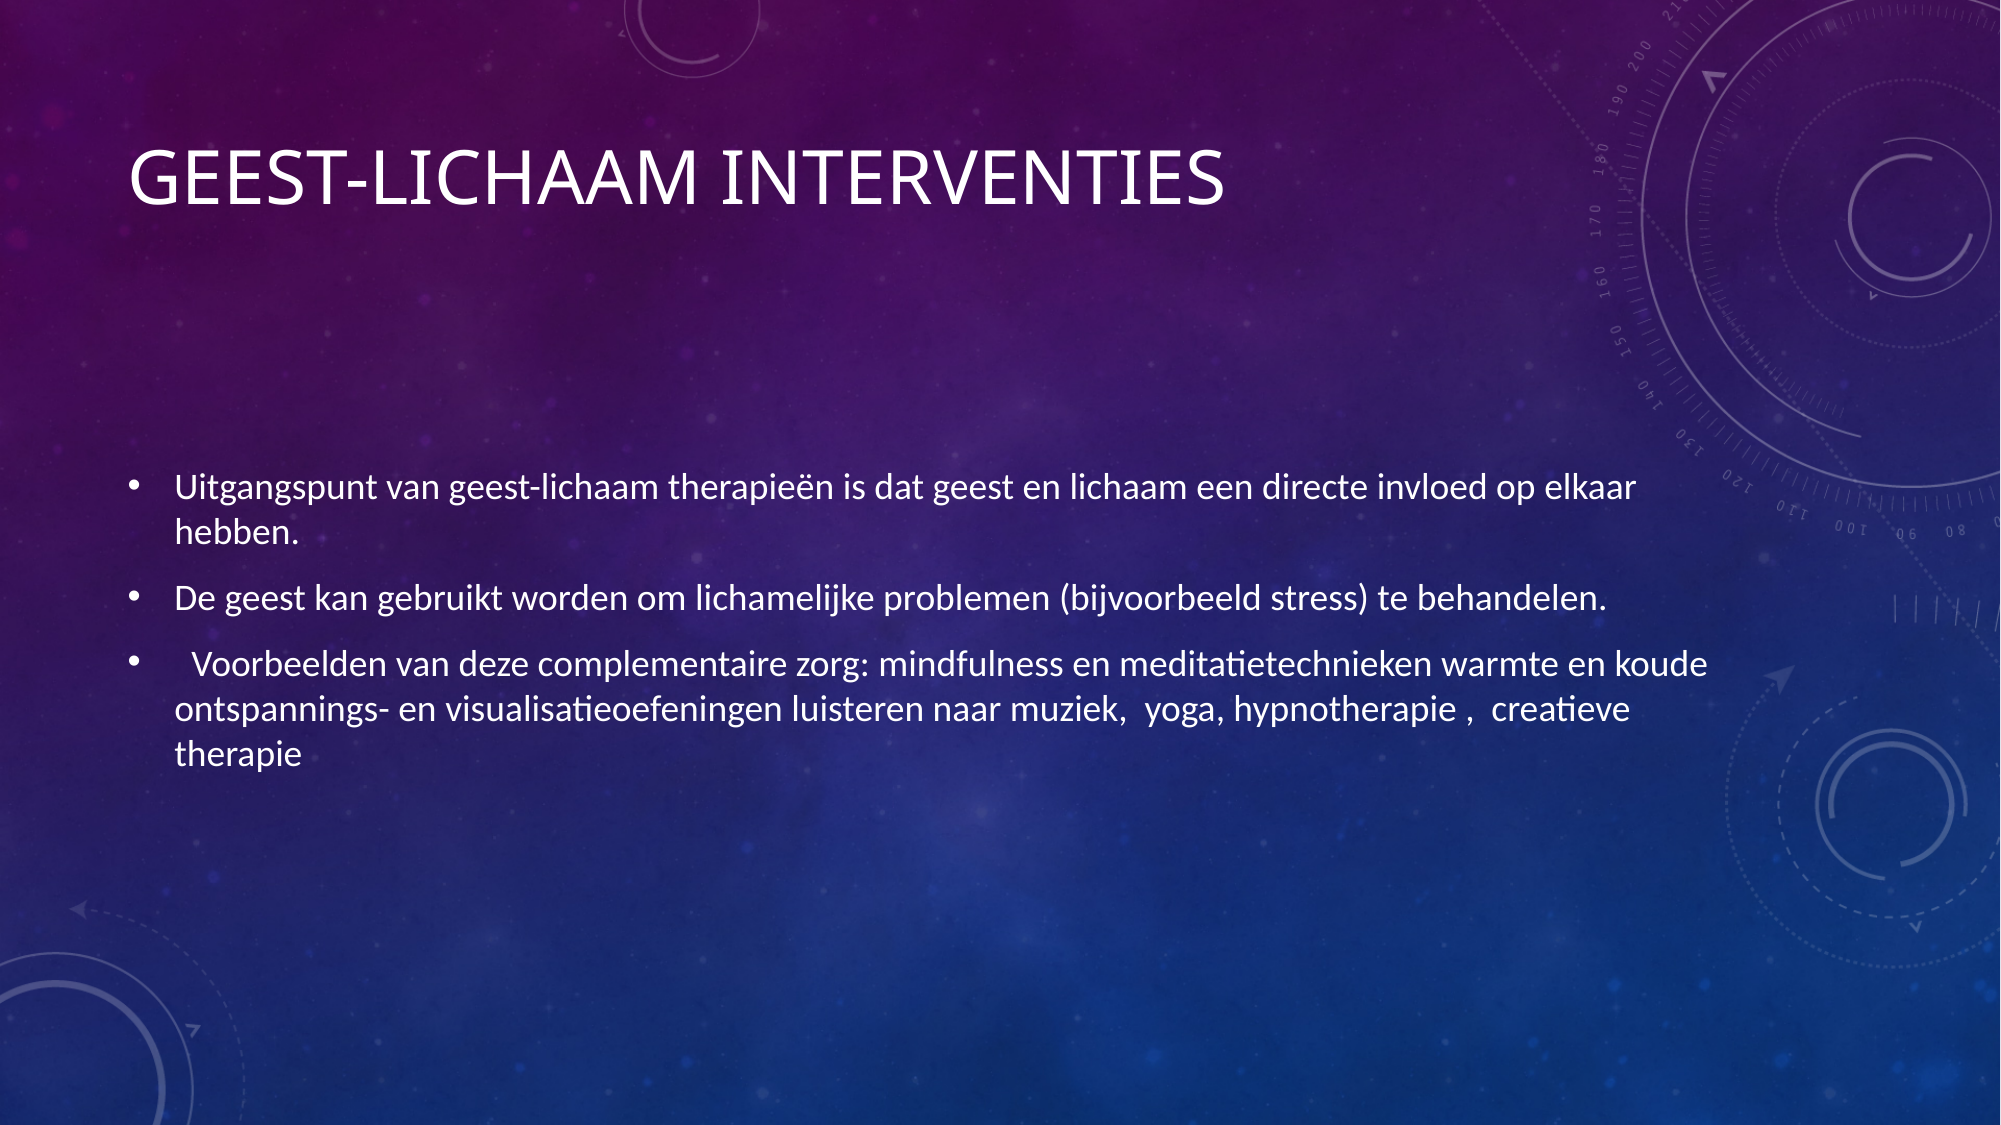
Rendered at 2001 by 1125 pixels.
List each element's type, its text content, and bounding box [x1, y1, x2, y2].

picture [0, 0, 2001, 1125]
list Uitgangspunt van geest-lichaam therapieën is dat geest en lichaam een directe invloed op elkaar hebben. De geest kan gebruikt worden om lichamelijke problemen (bijvoorbeeld stress) te behandelen. Voorbeelden van deze complementaire zorg: mindfulness en meditatietechnieken warmte en koude ontspannings- en visualisatieoefeningen luisteren naar muziek, yoga, hypnotherapie , creatieve therapie [112, 351, 1775, 950]
title Geest-lichaam interventies [112, 99, 1775, 339]
